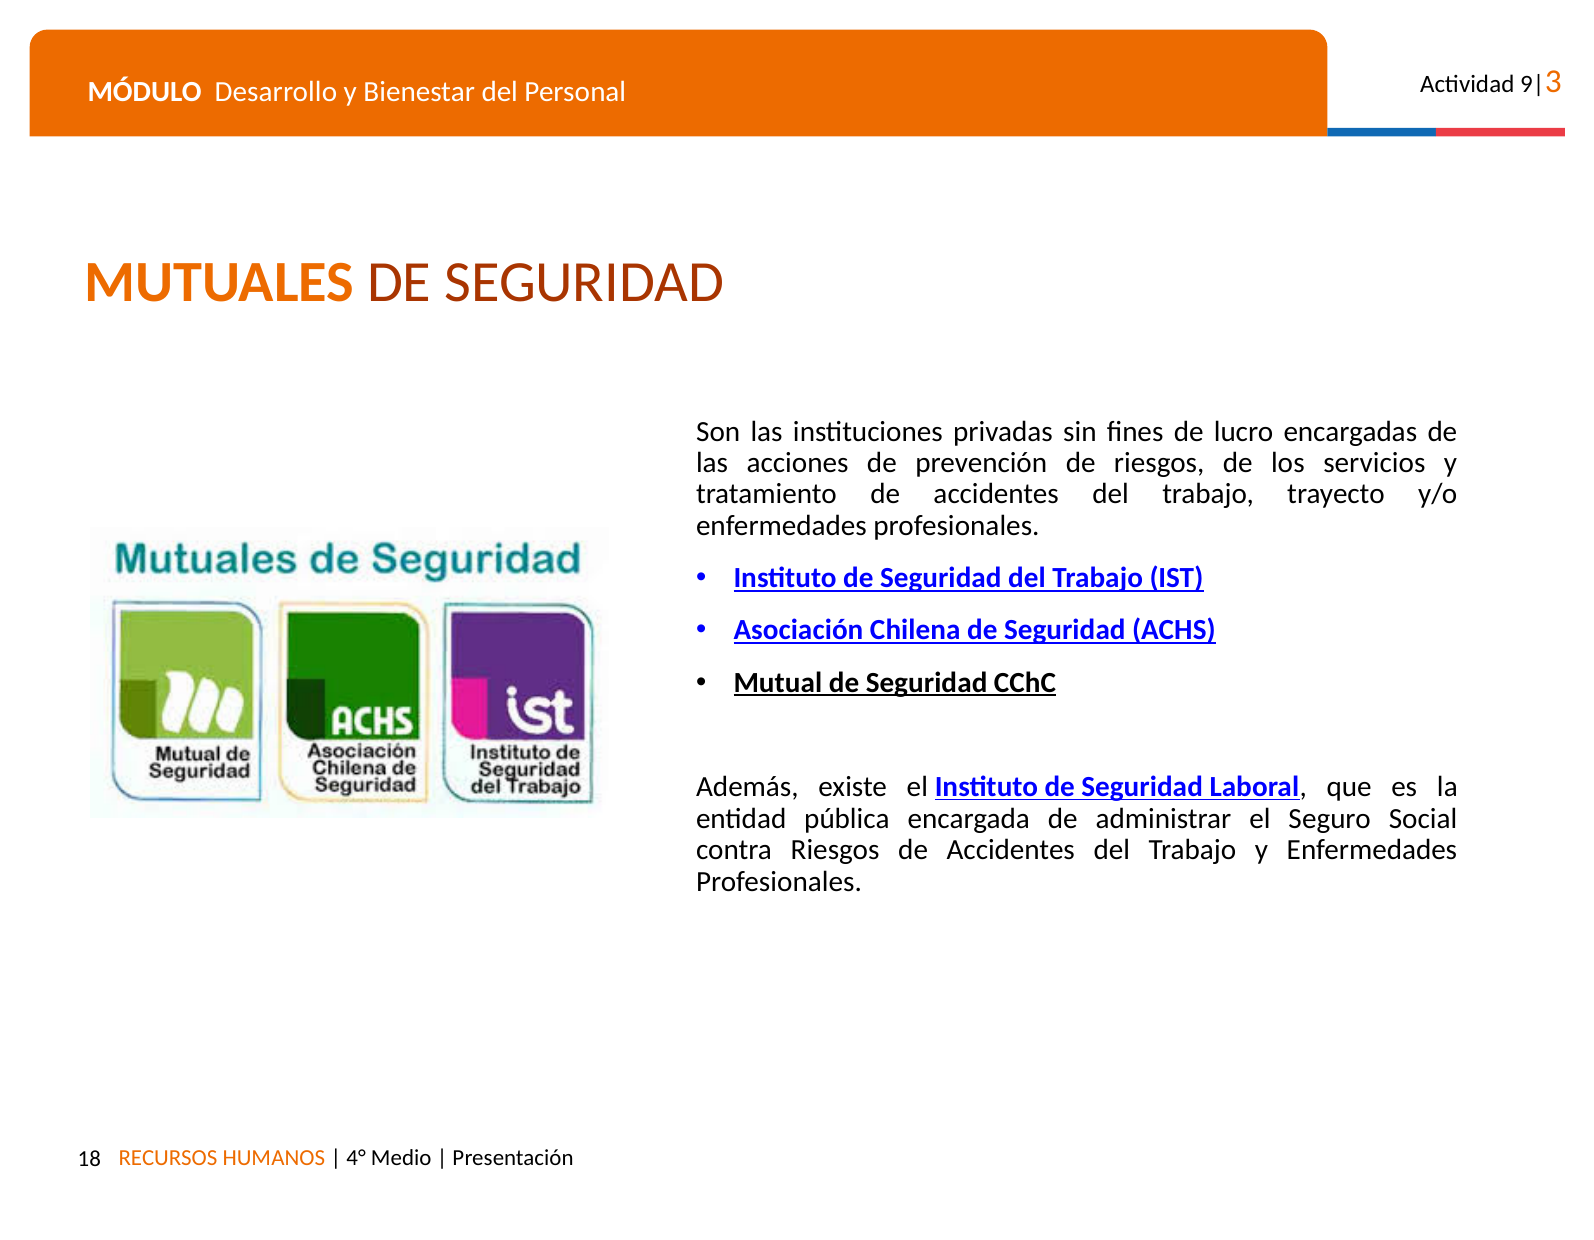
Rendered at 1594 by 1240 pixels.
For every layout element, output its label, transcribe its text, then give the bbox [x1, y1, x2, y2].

text_box Son las instituciones privadas sin fines de lucro encargadas de las acciones de prevención de riesgos, de los servicios y tratamiento de accidentes del trabajo, trayecto y/o enfermedades profesionales. Instituto de Seguridad del Trabajo (IST) Asociación Chilena de Seguridad (ACHS) Mutual de Seguridad CChC Además, existe el Instituto de Seguridad Laboral, que es la entidad pública encargada de administrar el Seguro Social contra Riesgos de Accidentes del Trabajo y Enfermedades Profesionales. [688, 408, 1466, 905]
slide_number 18 [60, 1128, 117, 1240]
picture [89, 527, 610, 819]
text_box MUTUALES DE SEGURIDAD [77, 236, 761, 321]
